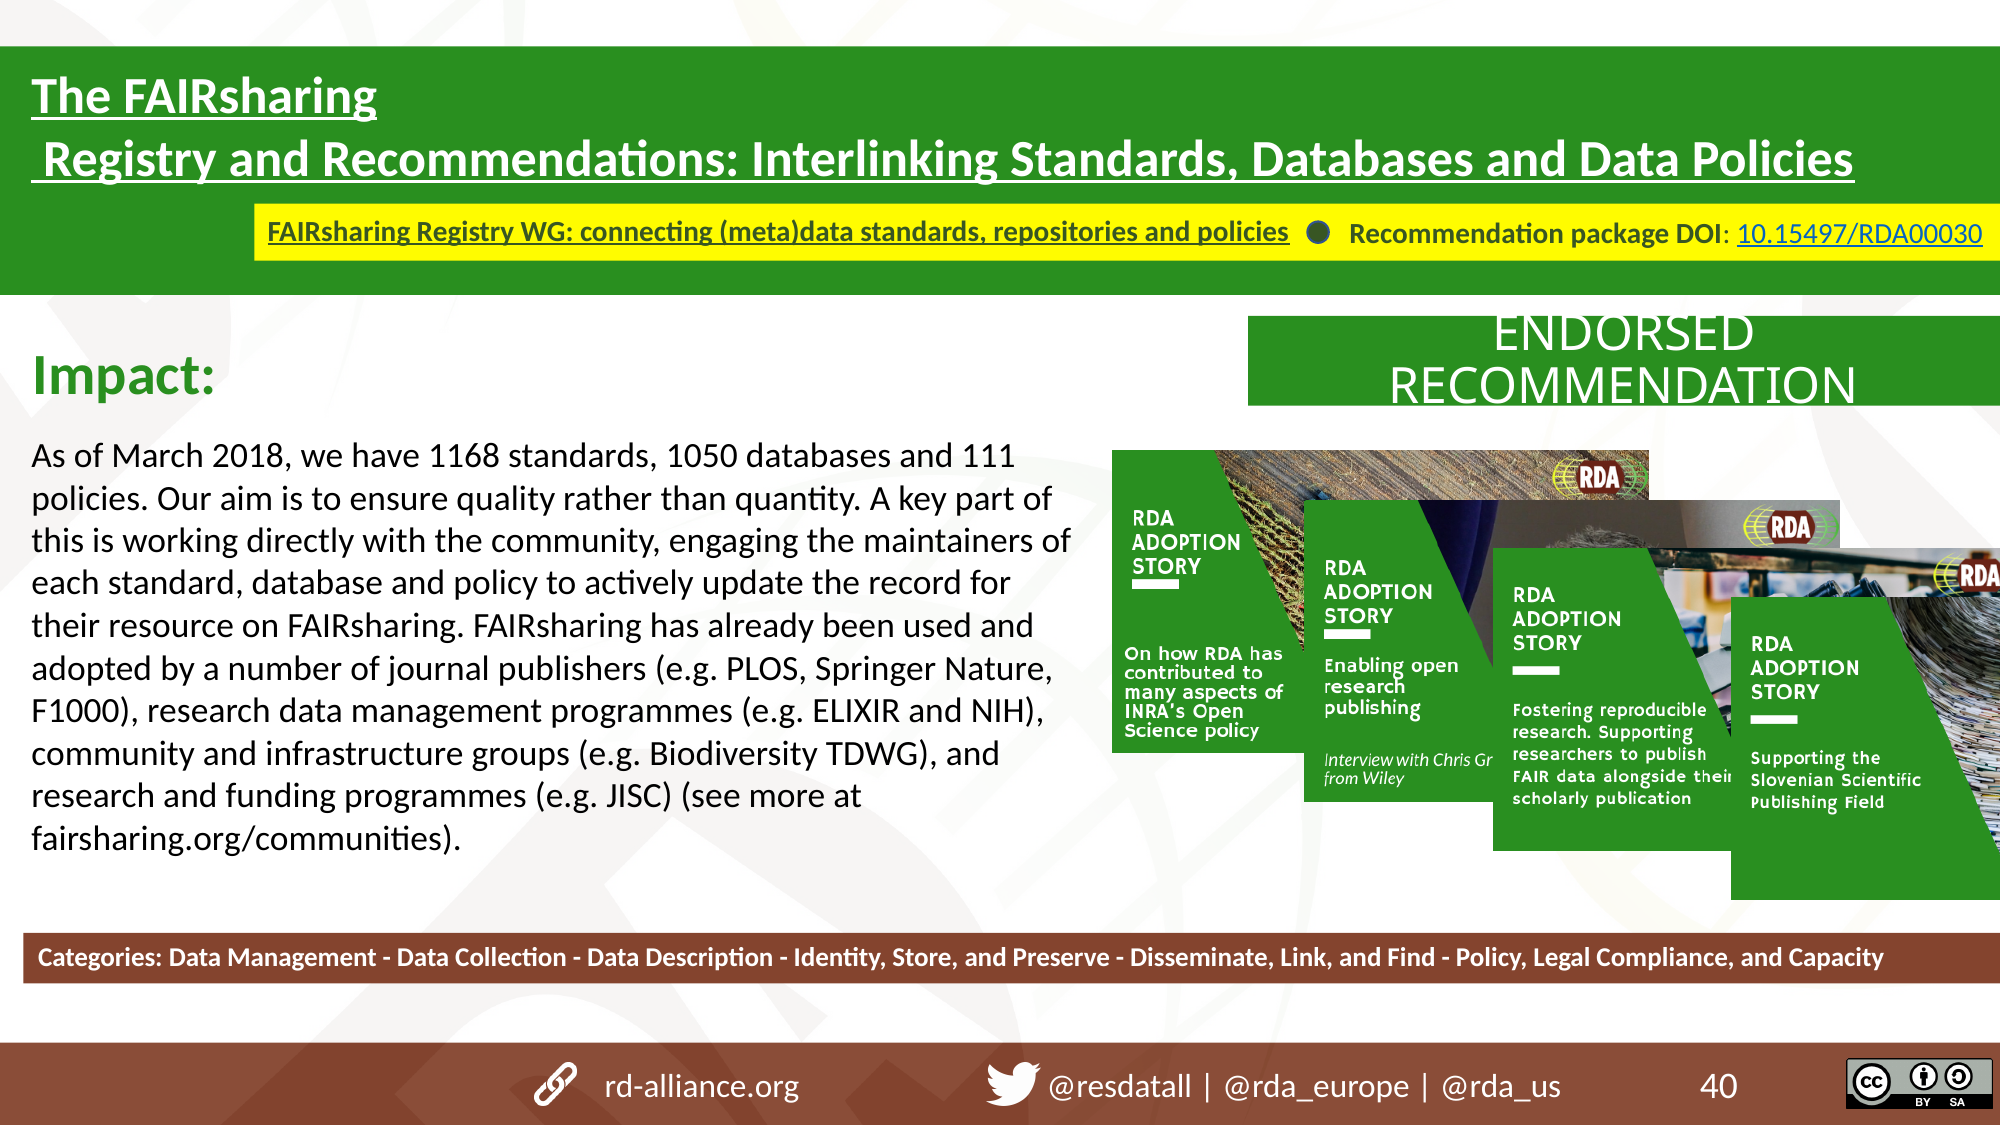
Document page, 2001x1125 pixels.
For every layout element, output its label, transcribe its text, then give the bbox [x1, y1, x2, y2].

text_box Recommendation package DOI: 10.15497/RDA00030 [1334, 206, 1998, 257]
text_box [253, 203, 2000, 262]
text_box FAIRsharing Registry WG: connecting (meta)data standards, repositories and policies [252, 204, 1460, 290]
footer rd-alliance.org @resdatall | @rda_europe | @rda_us [538, 1054, 1629, 1114]
text_box Impact: [18, 336, 232, 415]
picture [1112, 450, 2000, 900]
text_box Categories: Data Management - Data Collection - Data Description - Identity, Store, and Preserve - Disseminate, Link, and Find - Policy, Legal Compliance, and Capacity [23, 932, 1924, 980]
text_box The FAIRsharing Registry and Recommendations: Interlinking Standards, Databases and Data Policies [16, 54, 2000, 194]
text_box [1306, 220, 1330, 244]
picture [1846, 1058, 1993, 1109]
text_box ENDORSED RECOMMENDATION [1247, 314, 2000, 407]
picture [534, 1062, 538, 1106]
text_box [0, 45, 2000, 296]
text_box As of March 2018, we have 1168 standards, 1050 databases and 111 policies. Our aim is to ensure quality rather than quantity. A key part of this is working directly with the community, engaging the maintainers of each standard, database and policy to actively update the record for their resource on FAIRsharing. FAIRsharing has already been used and adopted by a number of journal publishers (e.g. PLOS, Springer Nature, F1000), research data management programmes (e.g. ELIXIR and NIH), community and infrastructure groups (e.g. Biodiversity TDWG), and research and funding programmes (e.g. JISC) (see more at fairsharing.org/communities). [16, 424, 1089, 908]
text_box [22, 932, 2000, 984]
slide_number 40 [1684, 1054, 1800, 1125]
